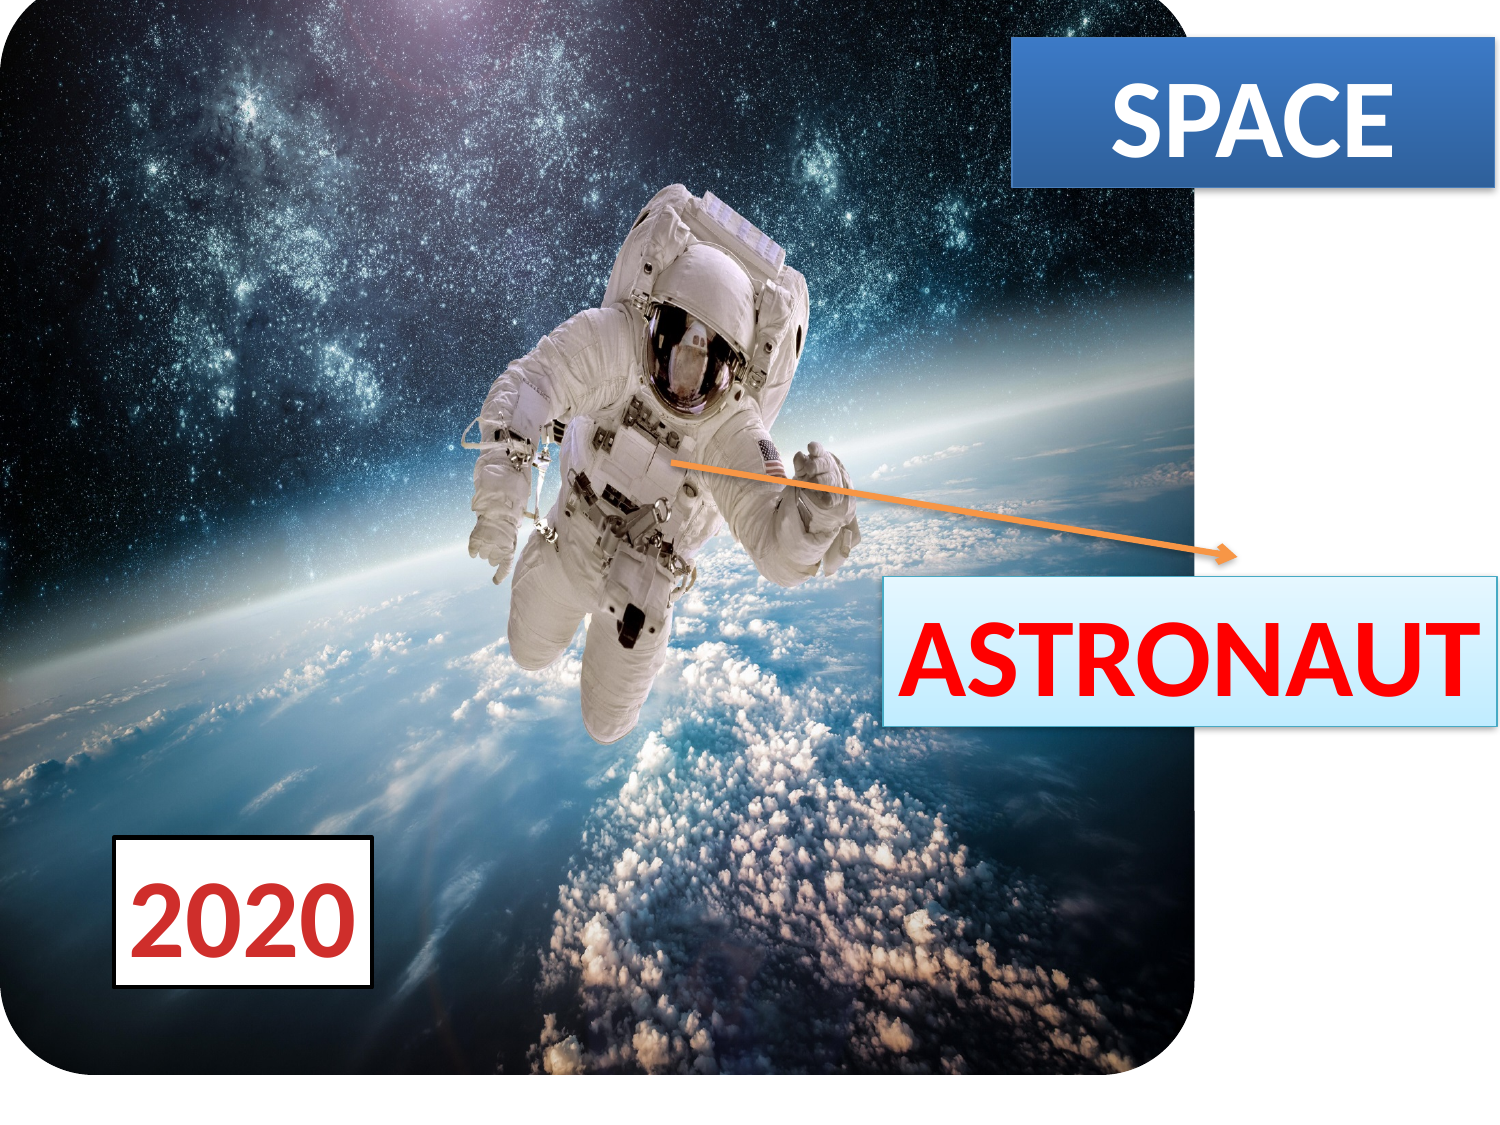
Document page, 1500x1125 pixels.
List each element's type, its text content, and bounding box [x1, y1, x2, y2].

text_box space [1199, 37, 1495, 188]
text_box astronaut [1199, 576, 1498, 727]
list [0, 0, 1195, 1076]
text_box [670, 462, 1238, 558]
